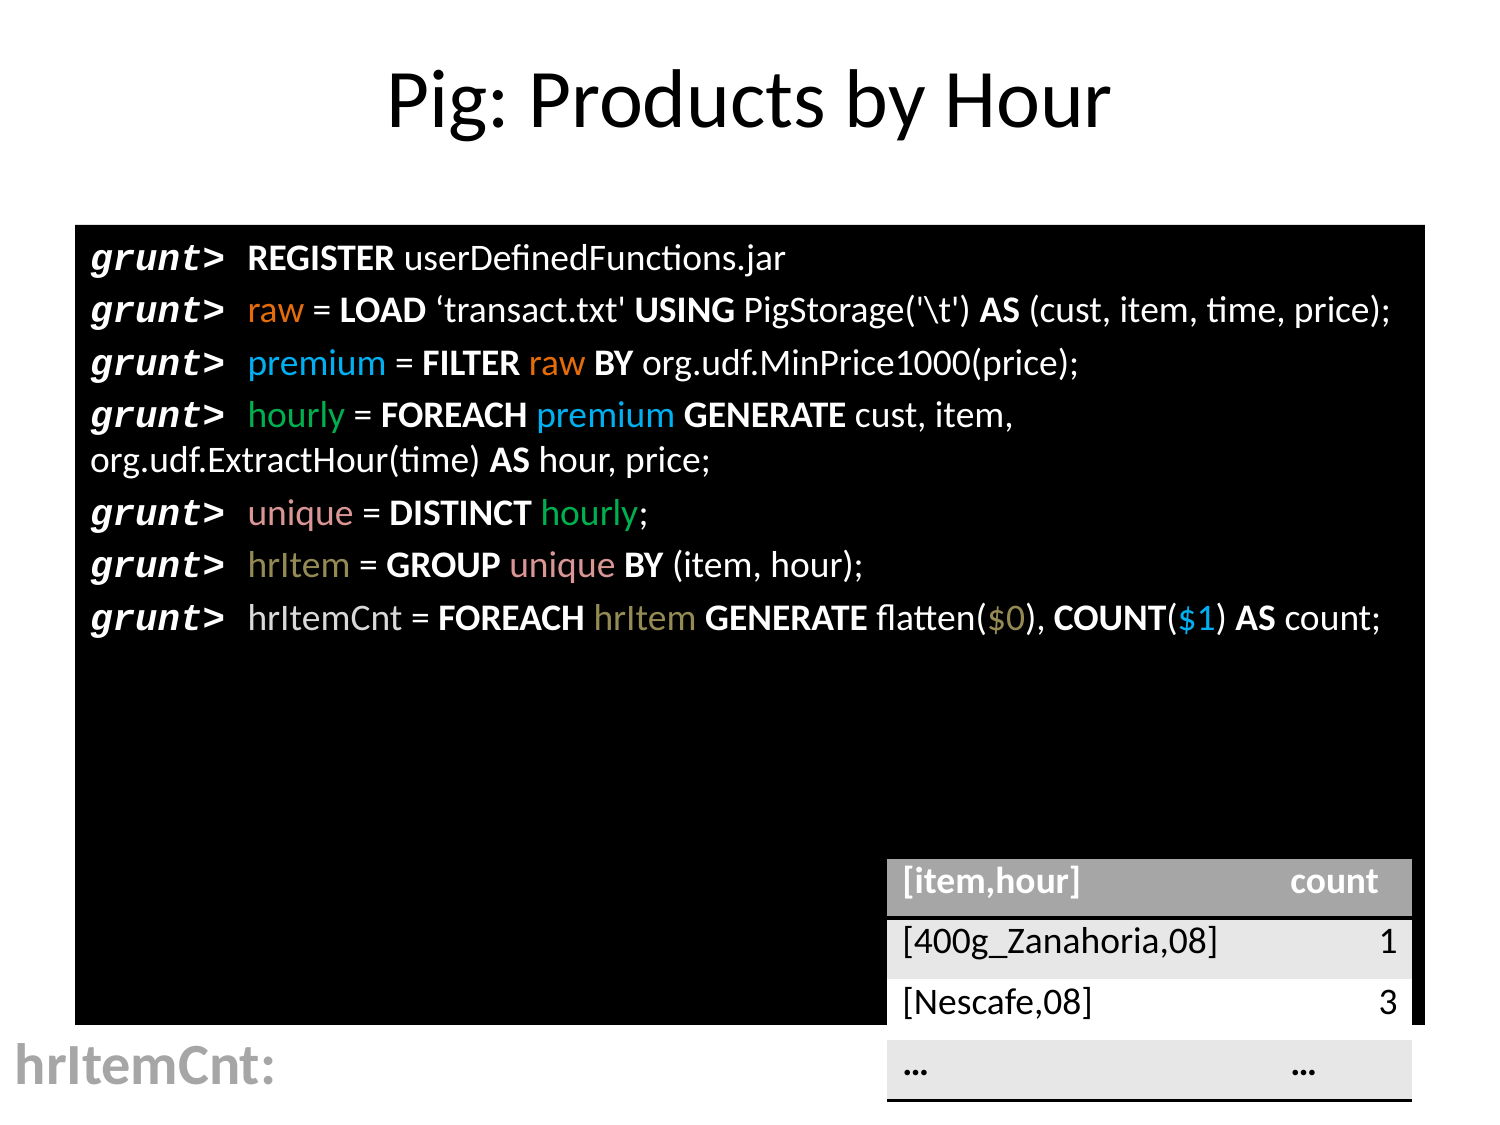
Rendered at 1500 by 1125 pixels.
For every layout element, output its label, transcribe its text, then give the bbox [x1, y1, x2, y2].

table_cell 3 [1275, 979, 1412, 1040]
title Pig: Products by Hour [75, 0, 1425, 188]
table_header [item,hour] [887, 859, 1275, 916]
table_header count [1275, 859, 1412, 916]
text_box hrItemCnt: [0, 1018, 400, 1104]
list grunt> REGISTER userDefinedFunctions.jar grunt> raw = LOAD ‘transact.txt' USING PigStorage('\t') AS (cust, item, time, price); grunt> premium = FILTER raw BY org.udf.MinPrice1000(price); grunt> hourly = FOREACH premium GENERATE cust, item, org.udf.ExtractHour(time) AS hour, price; grunt> unique = DISTINCT hourly; grunt> hrItem = GROUP unique BY (item, hour); grunt> hrItemCnt = FOREACH hrItem GENERATE flatten($0), COUNT($1) AS count; [75, 224, 1425, 1025]
table_cell [Nescafe,08] [887, 979, 1275, 1040]
table_cell [400g_Zanahoria,08] [887, 920, 1275, 979]
table_cell … [1275, 1040, 1412, 1099]
table_cell … [887, 1040, 1275, 1099]
table_cell 1 [1275, 920, 1412, 979]
